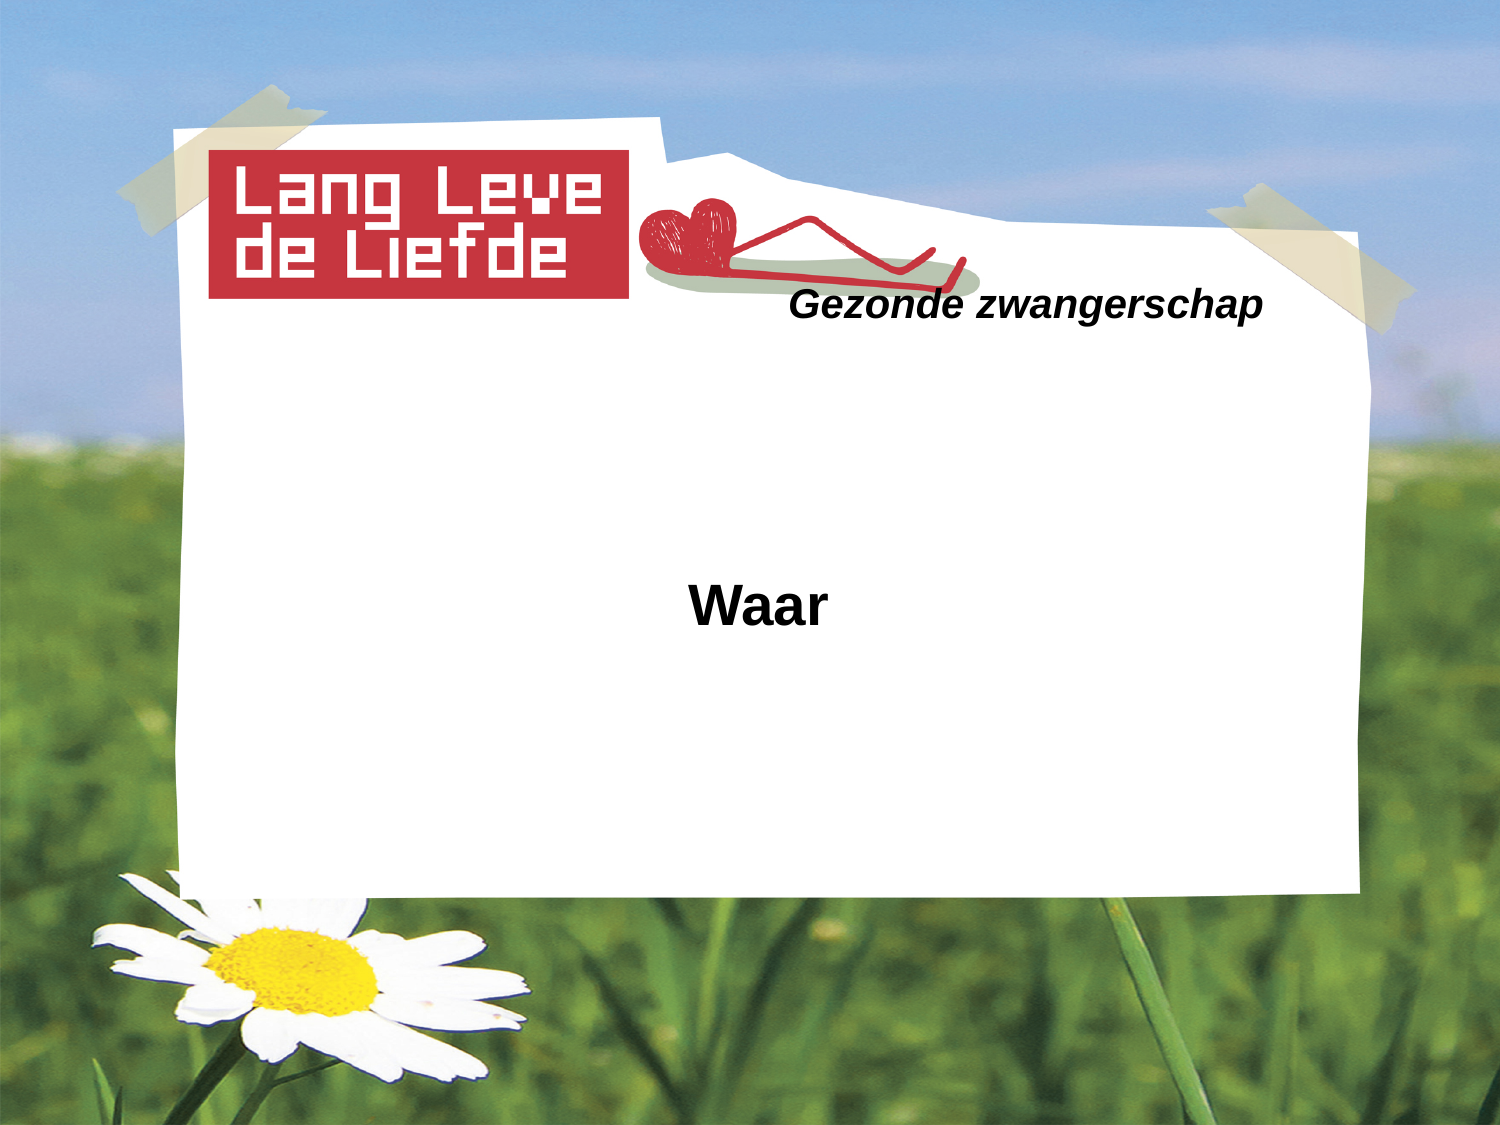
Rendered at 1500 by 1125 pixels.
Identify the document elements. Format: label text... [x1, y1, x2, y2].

list Waar [220, 395, 1314, 915]
title Gezonde zwangerschap [738, 208, 1314, 395]
picture [0, 0, 1500, 1125]
